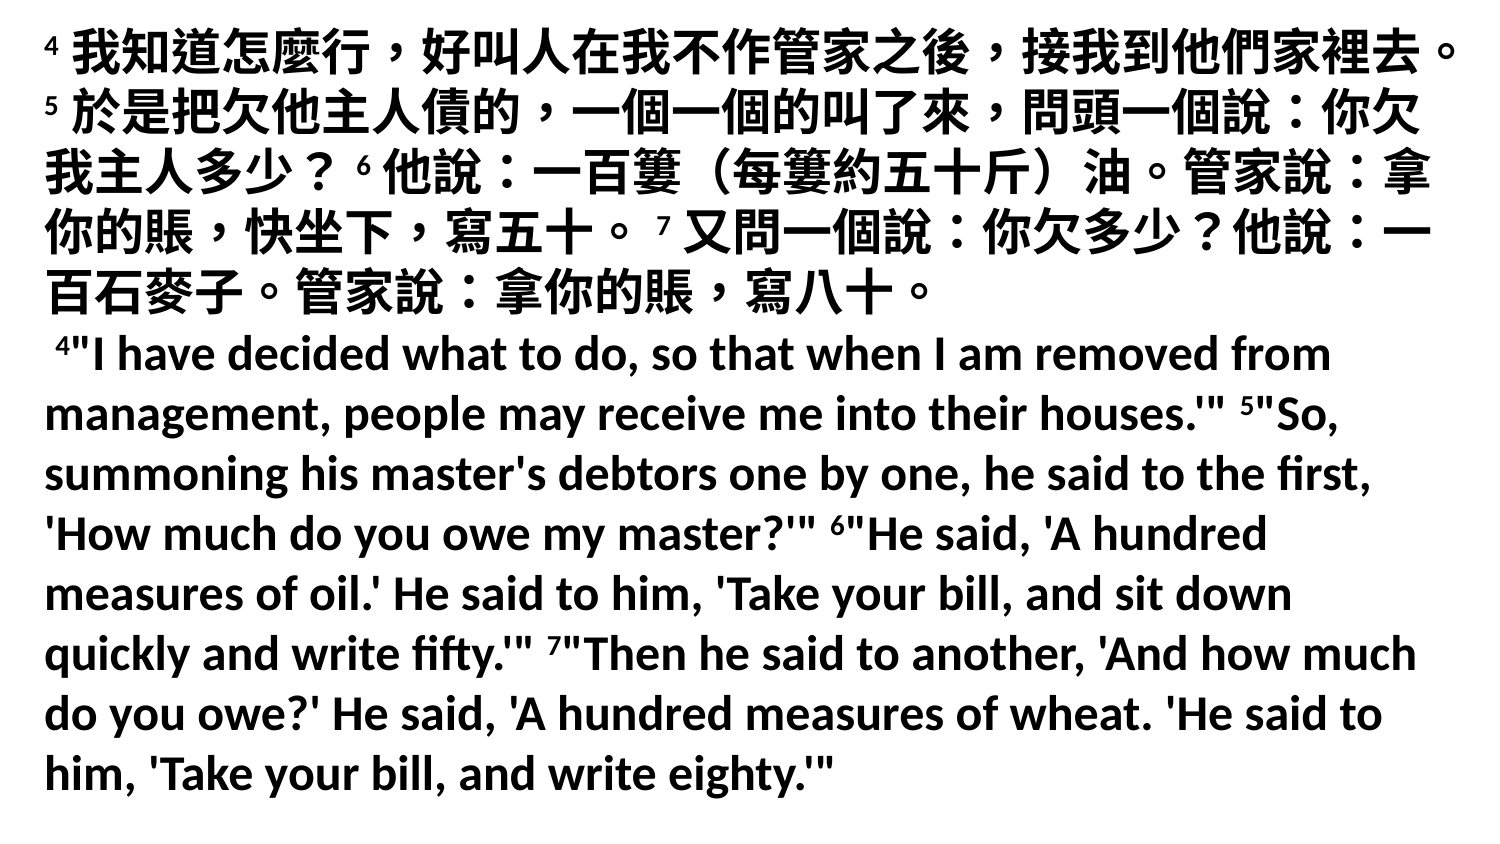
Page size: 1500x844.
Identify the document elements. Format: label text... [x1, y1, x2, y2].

text_box 4我知道怎麼行，好叫人在我不作管家之後，接我到他們家裡去。5於是把欠他主人債的，一個一個的叫了來，問頭一個說：你欠我主人多少？6他說：一百簍（每簍約五十斤）油。管家說：拿你的賬，快坐下，寫五十。7又問一個說：你欠多少？他說：一百石麥子。管家說：拿你的賬，寫八十。 4"I have decided what to do, so that when I am removed from management, people may receive me into their houses.'" 5"So, summoning his master's debtors one by one, he said to the first, 'How much do you owe my master?'" 6"He said, 'A hundred measures of oil.' He said to him, 'Take your bill, and sit down quickly and write fifty.'" 7"Then he said to another, 'And how much do you owe?' He said, 'A hundred measures of wheat. 'He said to him, 'Take your bill, and write eighty.'" [29, 13, 1459, 808]
